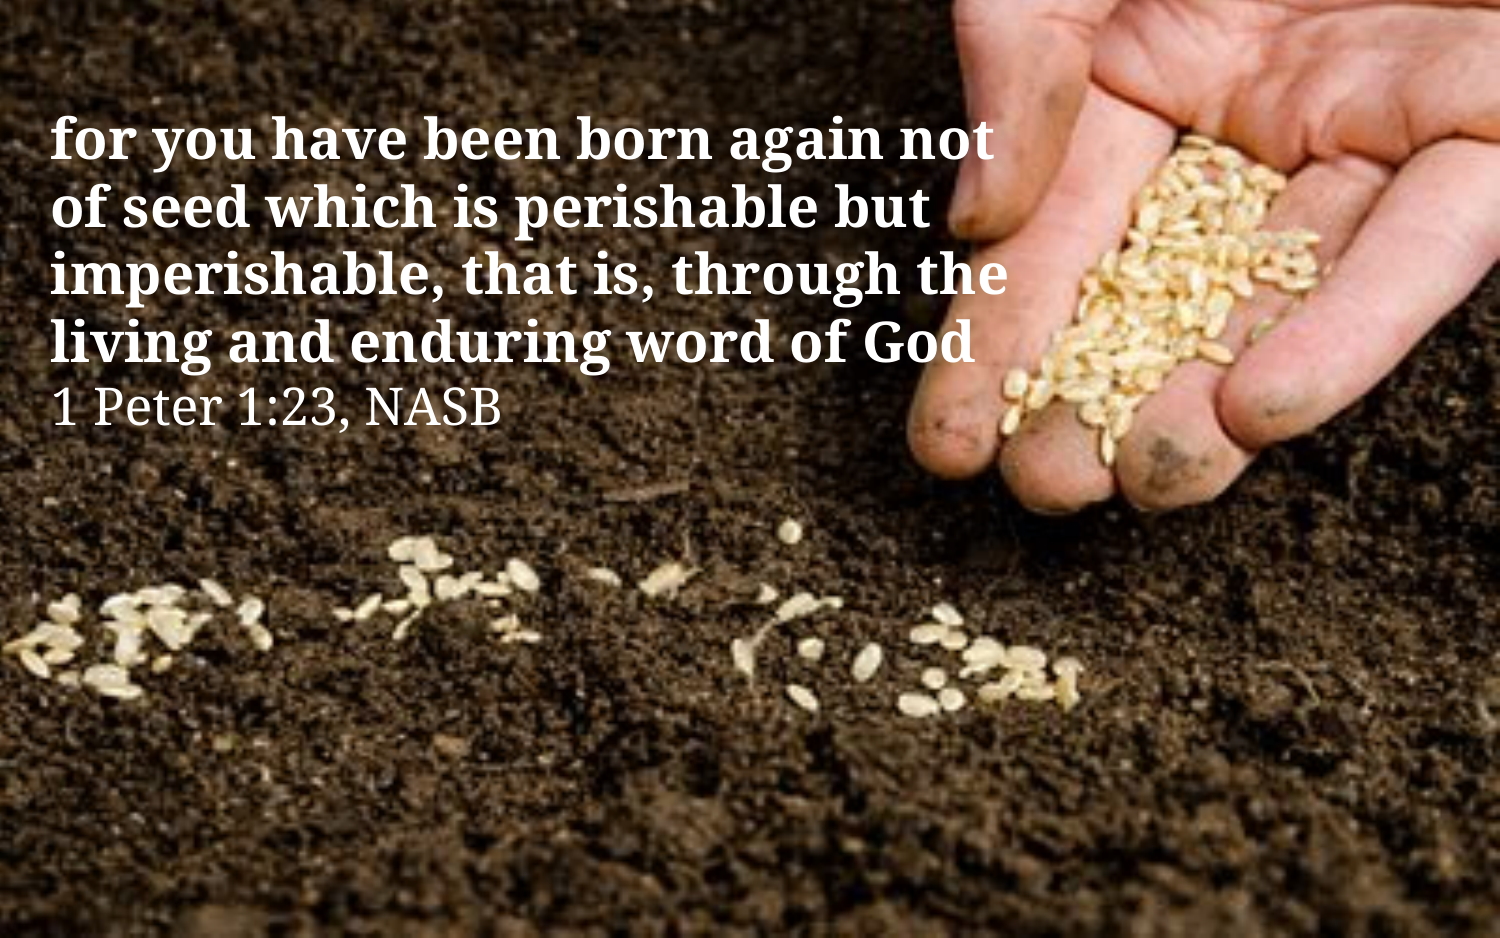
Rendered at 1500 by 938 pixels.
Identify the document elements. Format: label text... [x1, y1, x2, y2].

picture [0, 0, 1500, 938]
text_box for you have been born again not of seed which is perishable but imperishable, that is, through the living and enduring word of God 1 Peter 1:23, NASB [35, 96, 1050, 444]
